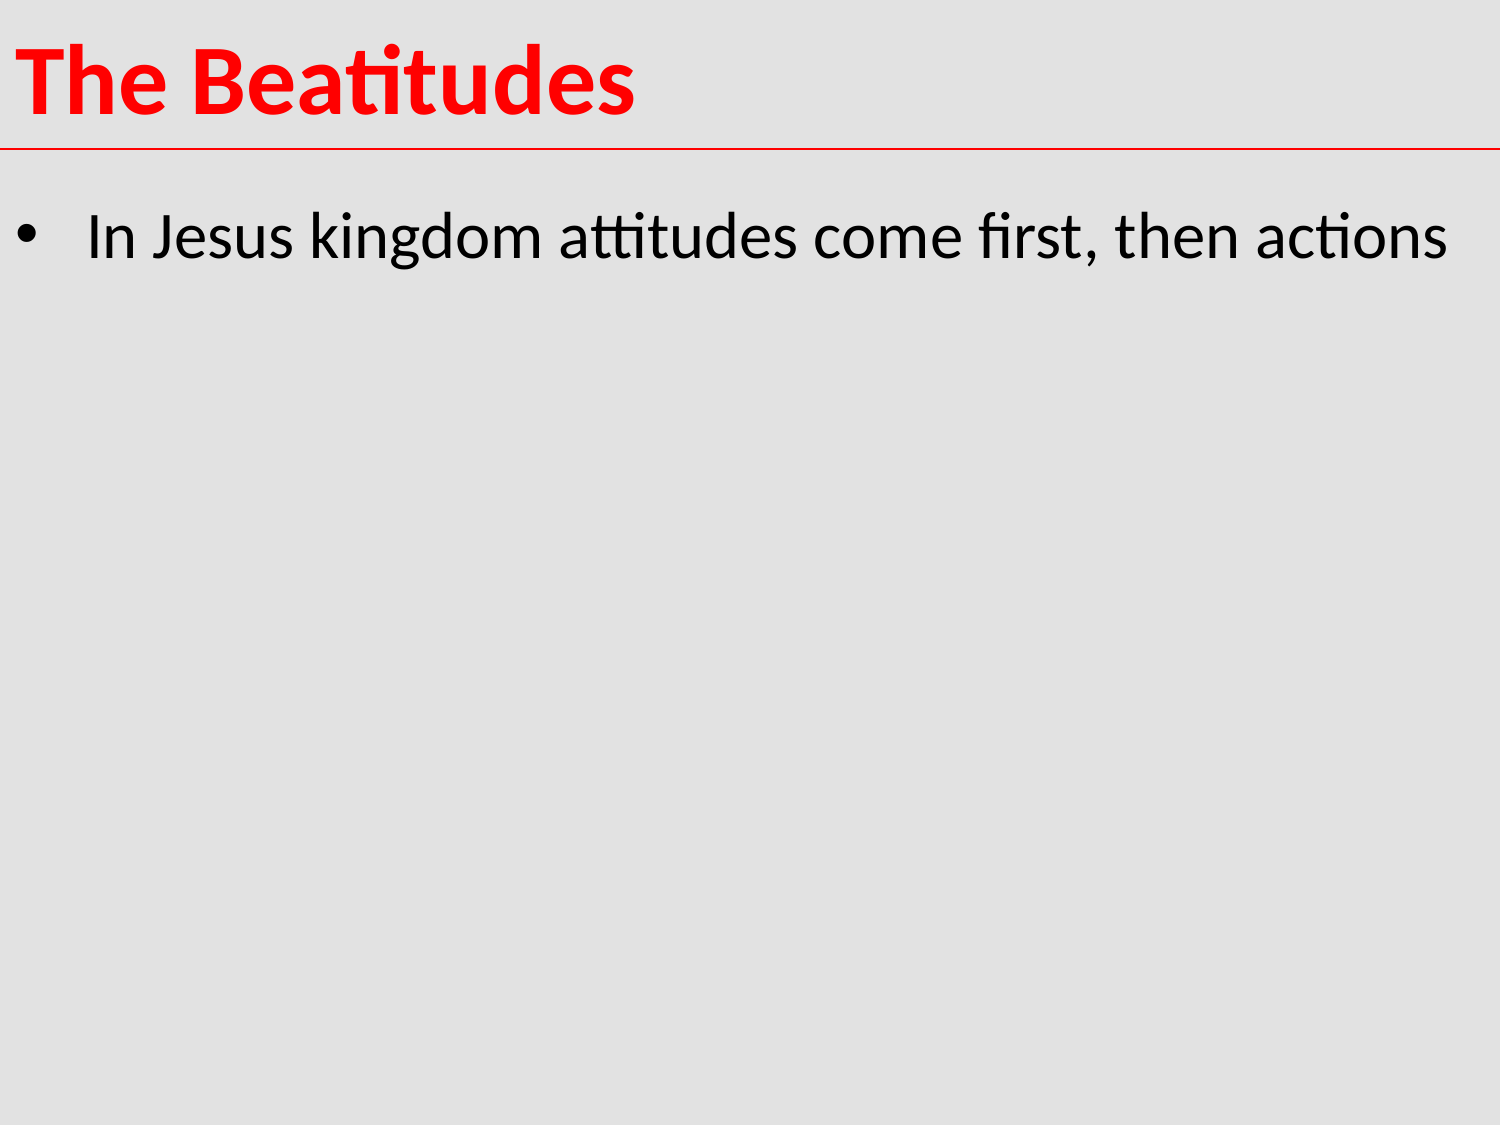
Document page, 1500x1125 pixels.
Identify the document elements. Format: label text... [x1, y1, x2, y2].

title The Beatitudes [0, 0, 1350, 148]
list In Jesus kingdom attitudes come first, then actions [0, 184, 1500, 927]
